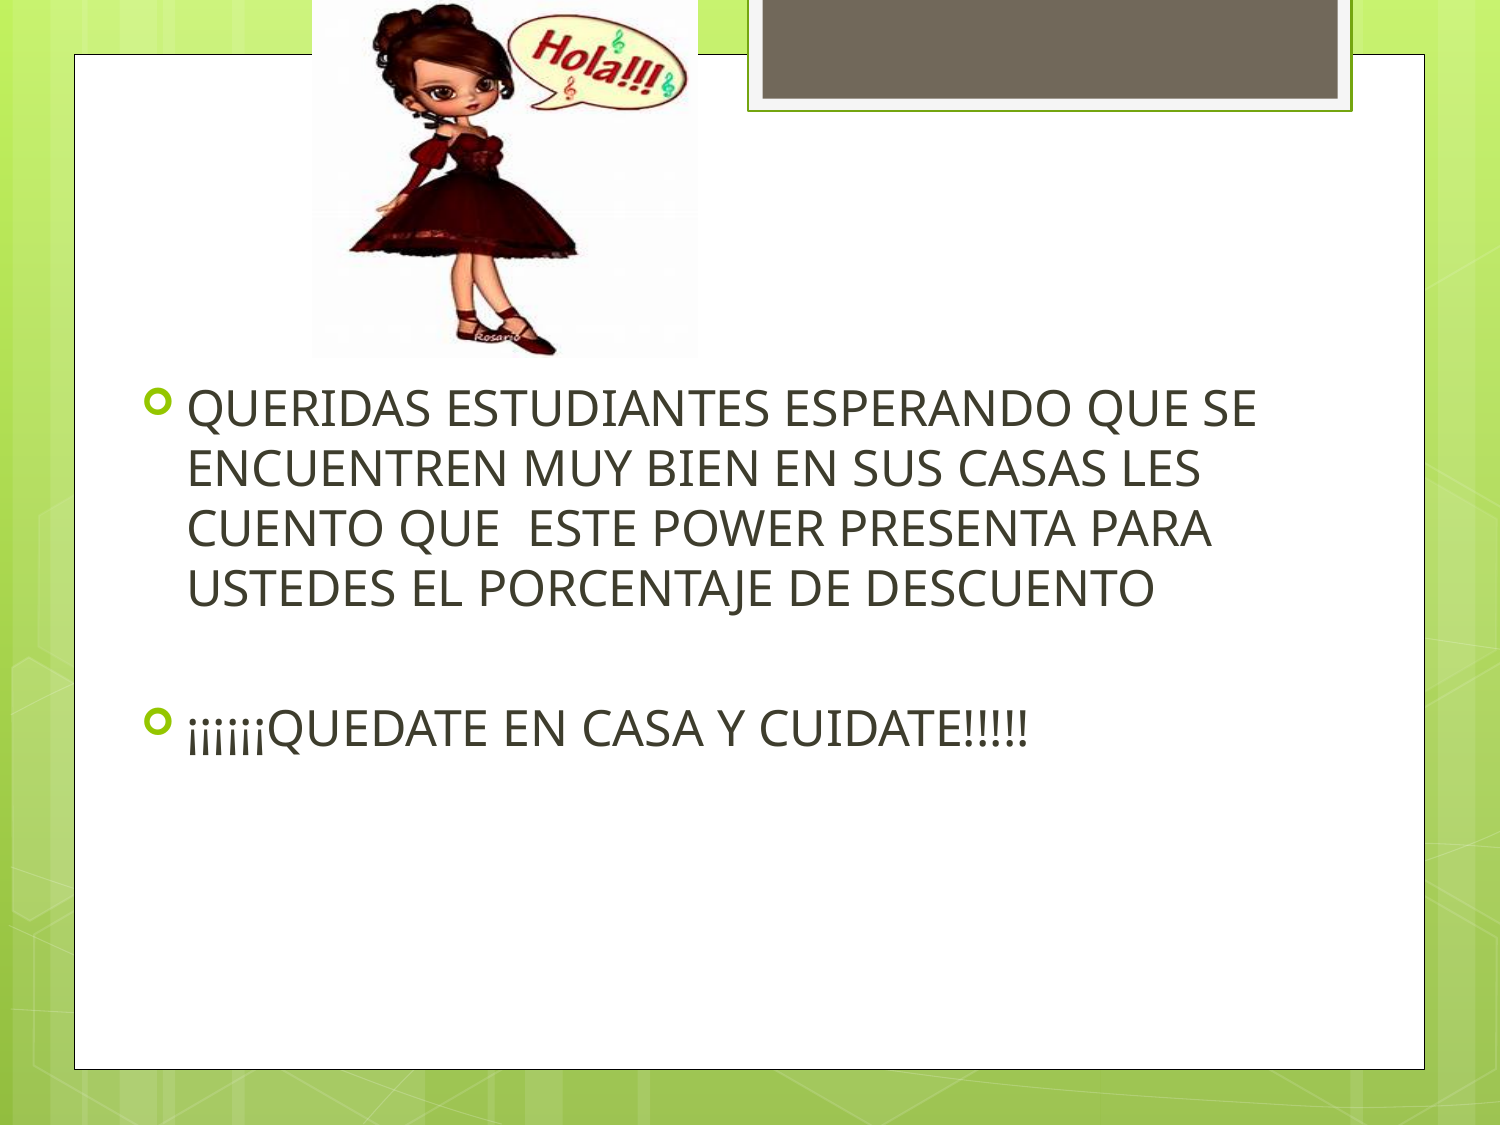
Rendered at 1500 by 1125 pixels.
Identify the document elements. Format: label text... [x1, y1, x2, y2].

list QUERIDAS ESTUDIANTES ESPERANDO QUE SE ENCUENTREN MUY BIEN EN SUS CASAS LES CUENTO QUE ESTE POWER PRESENTA PARA USTEDES EL PORCENTAJE DE DESCUENTO ¡¡¡¡¡¡QUEDATE EN CASA Y CUIDATE!!!!! [114, 368, 1386, 1005]
picture [312, 0, 698, 359]
